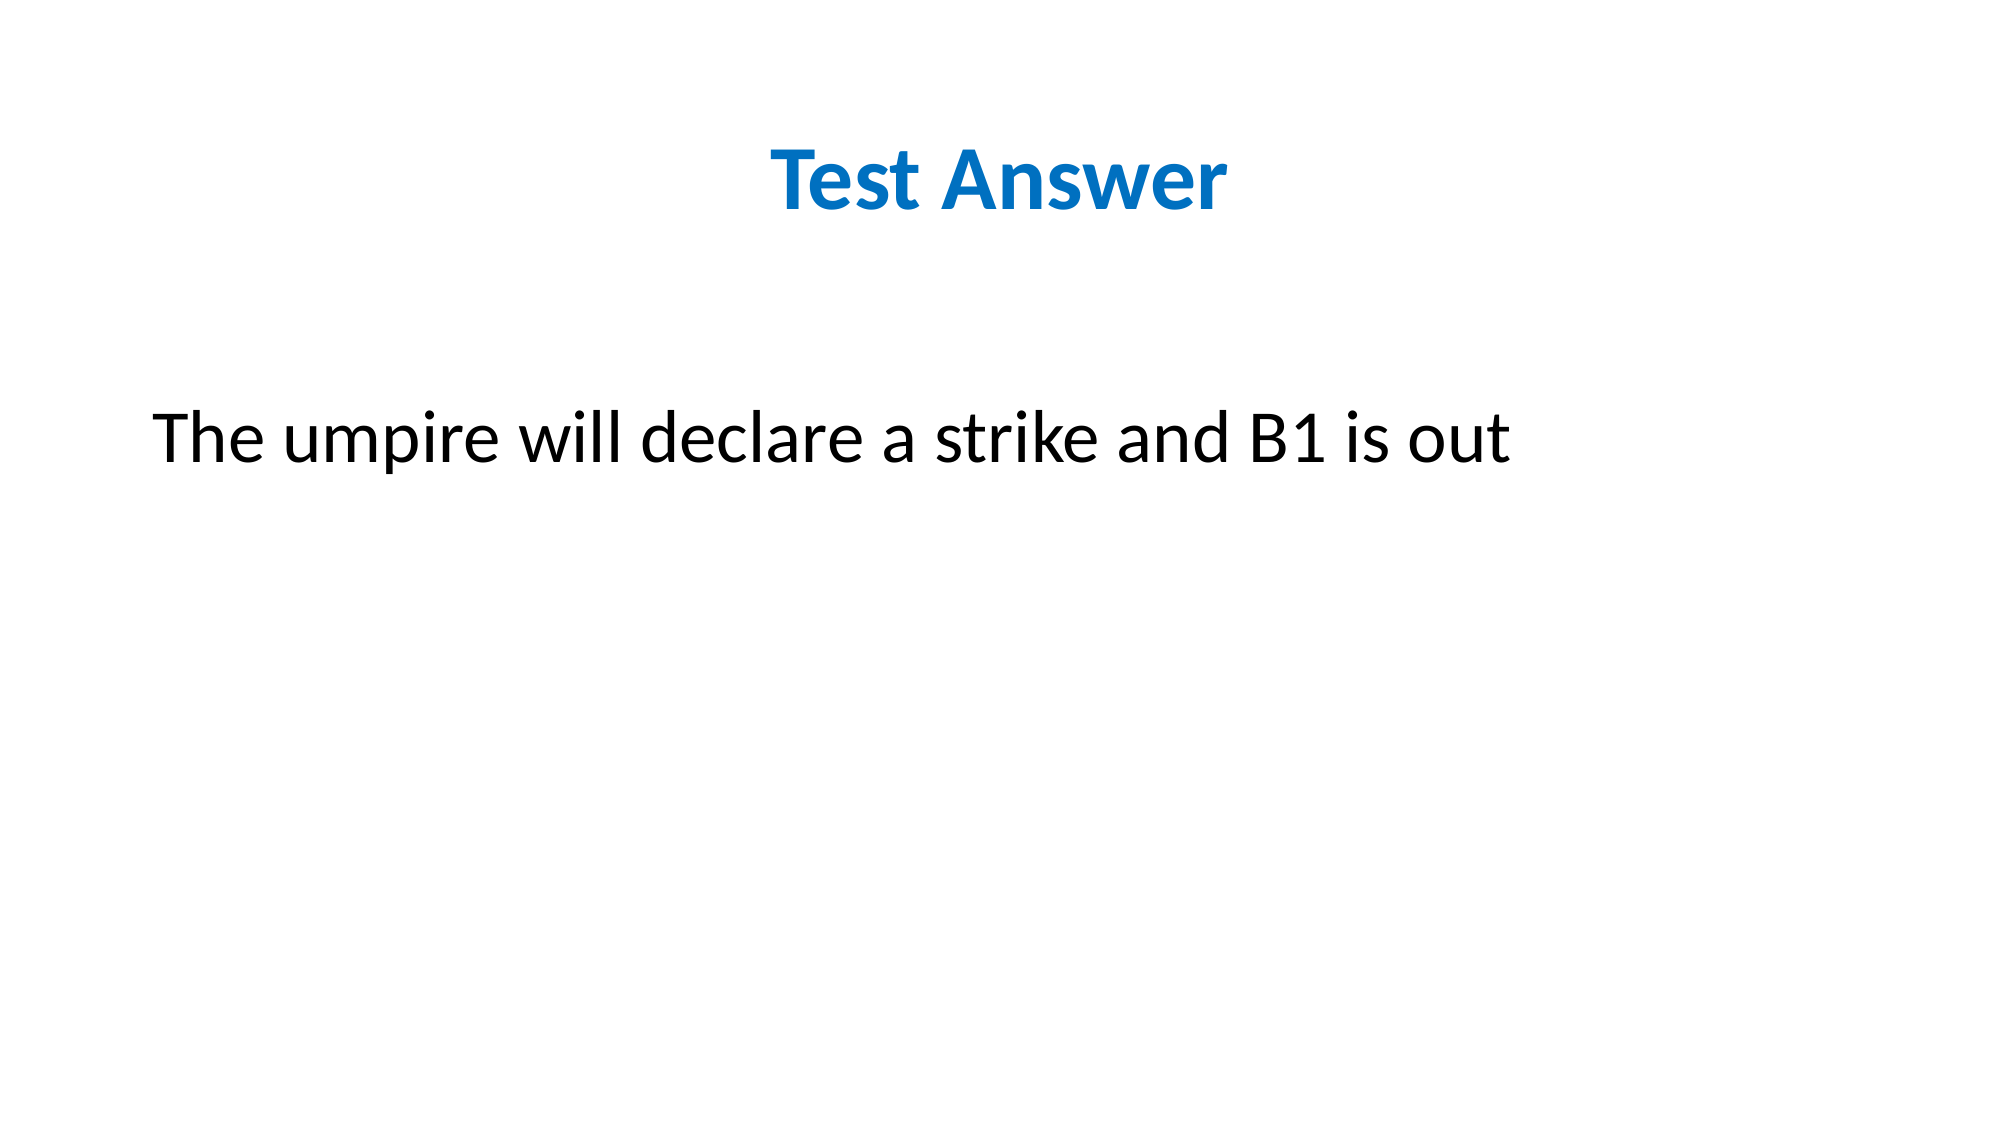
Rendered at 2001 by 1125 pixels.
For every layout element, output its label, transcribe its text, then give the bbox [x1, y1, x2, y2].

title Test Answer [137, 59, 1863, 278]
list The umpire will declare a strike and B1 is out [137, 299, 1863, 1014]
